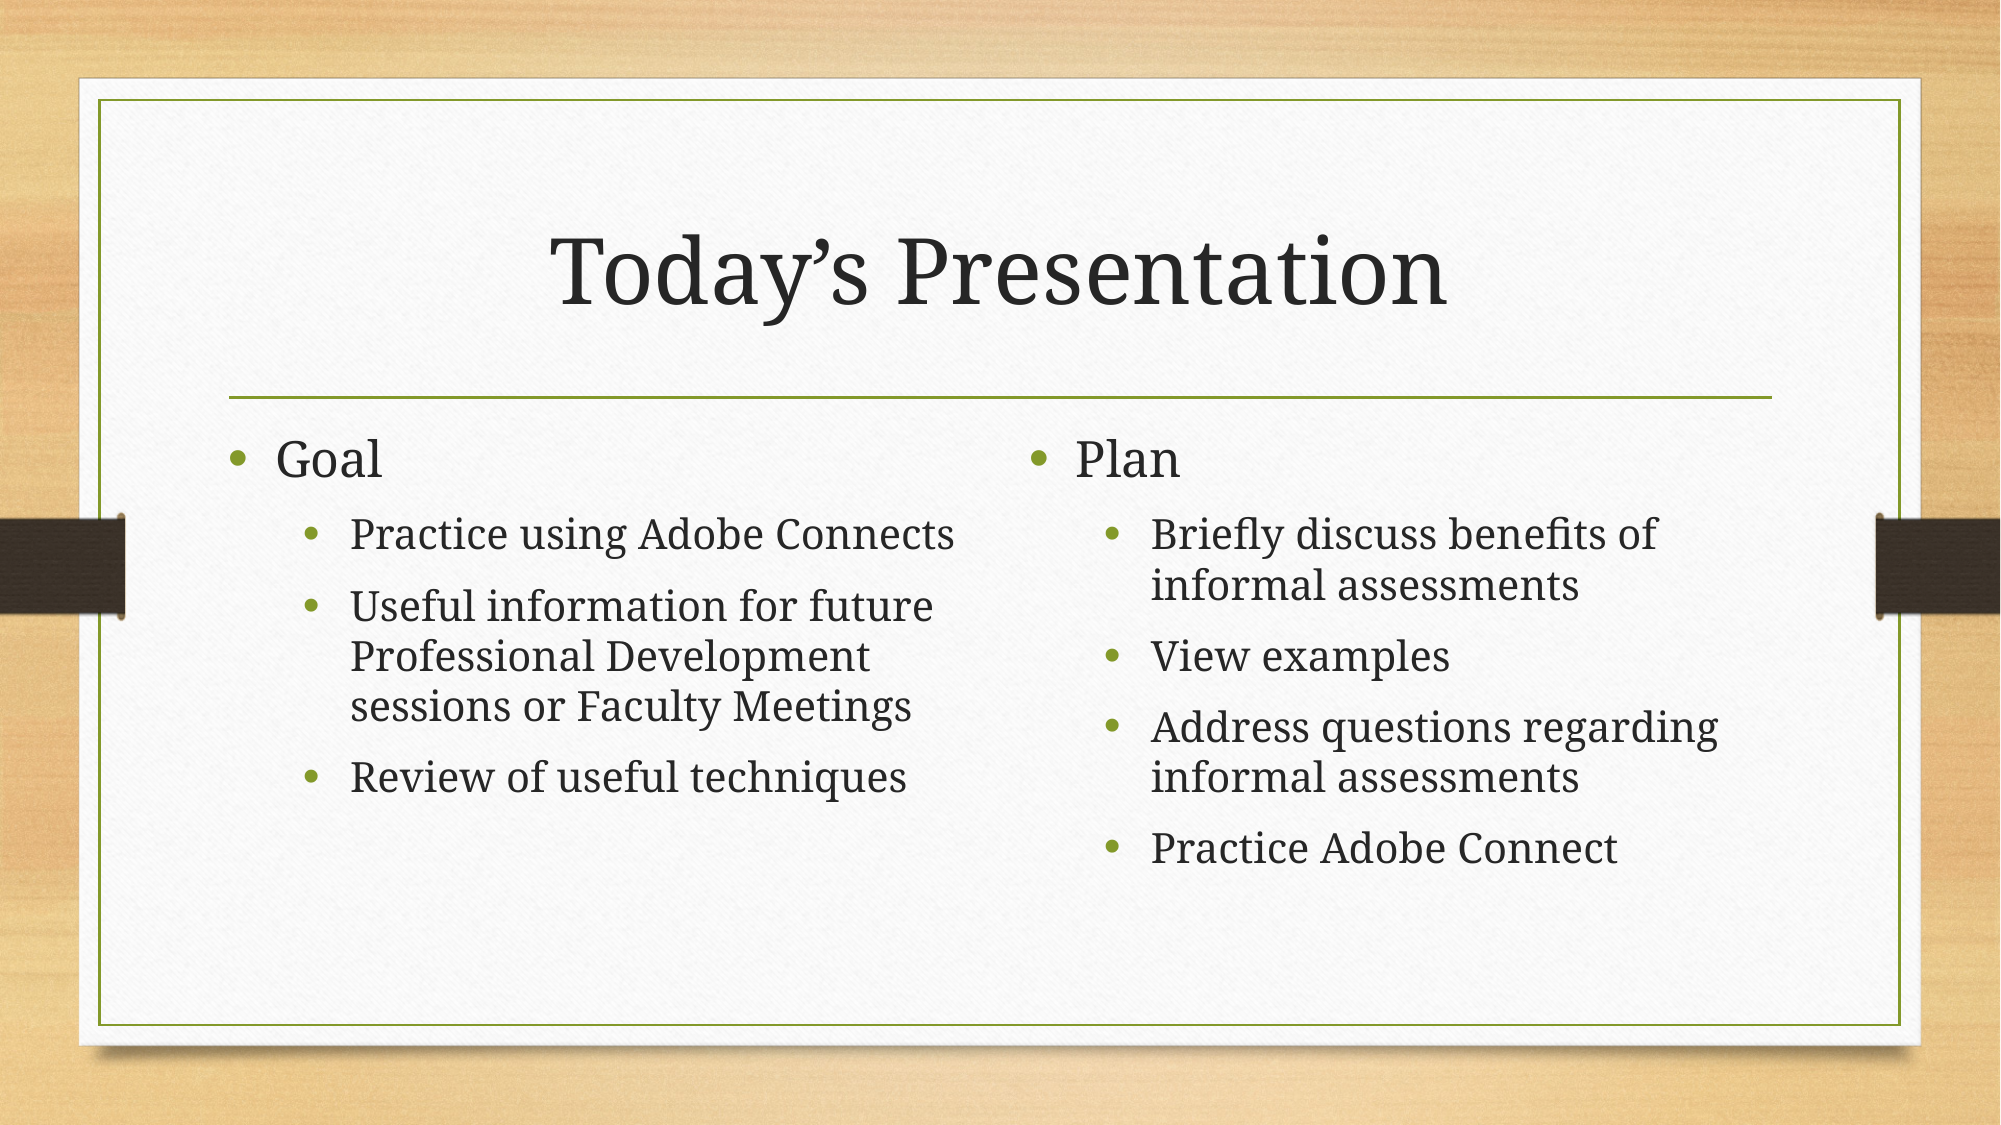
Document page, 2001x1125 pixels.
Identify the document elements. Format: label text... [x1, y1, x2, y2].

list Goal Practice using Adobe Connects Useful information for future Professional Development sessions or Faculty Meetings Review of useful techniques [213, 420, 987, 963]
title Today’s Presentation [212, 161, 1788, 375]
picture [0, 0, 2001, 1125]
list Plan Briefly discuss benefits of informal assessments View examples Address questions regarding informal assessments Practice Adobe Connect [1013, 420, 1788, 963]
